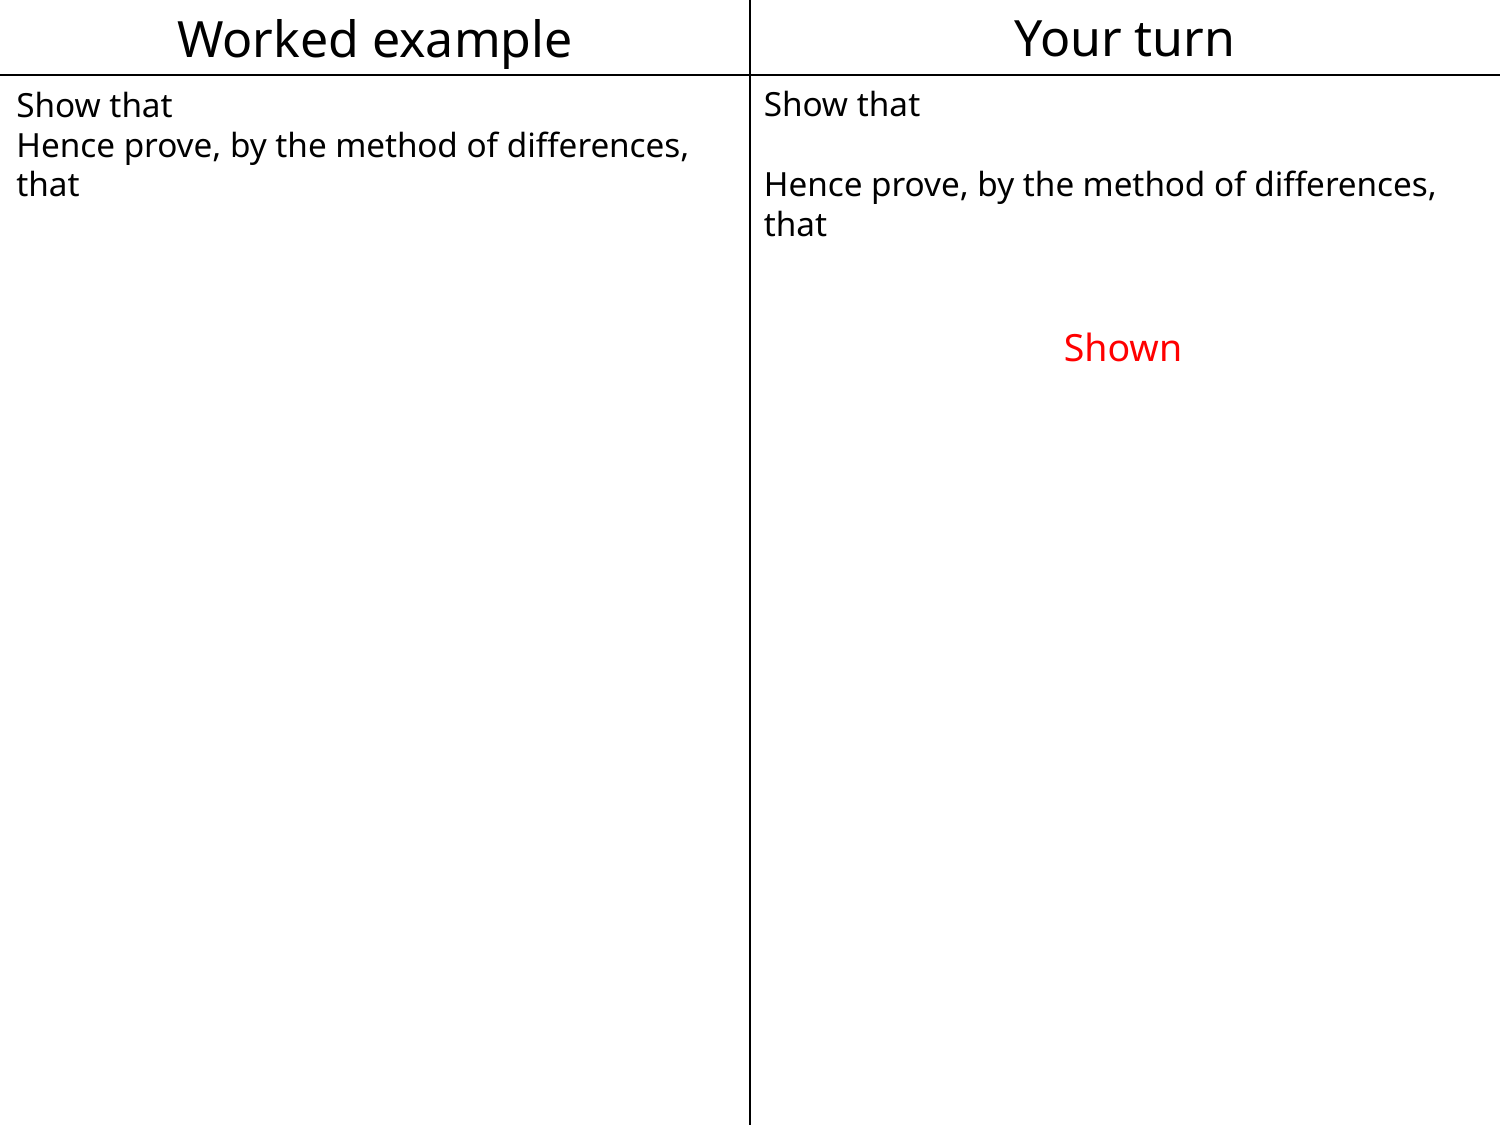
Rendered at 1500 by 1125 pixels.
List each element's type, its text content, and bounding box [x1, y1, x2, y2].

text_box Your turn [751, 0, 1500, 74]
text_box Worked example [0, 0, 749, 74]
text_box Shown [751, 316, 1499, 377]
